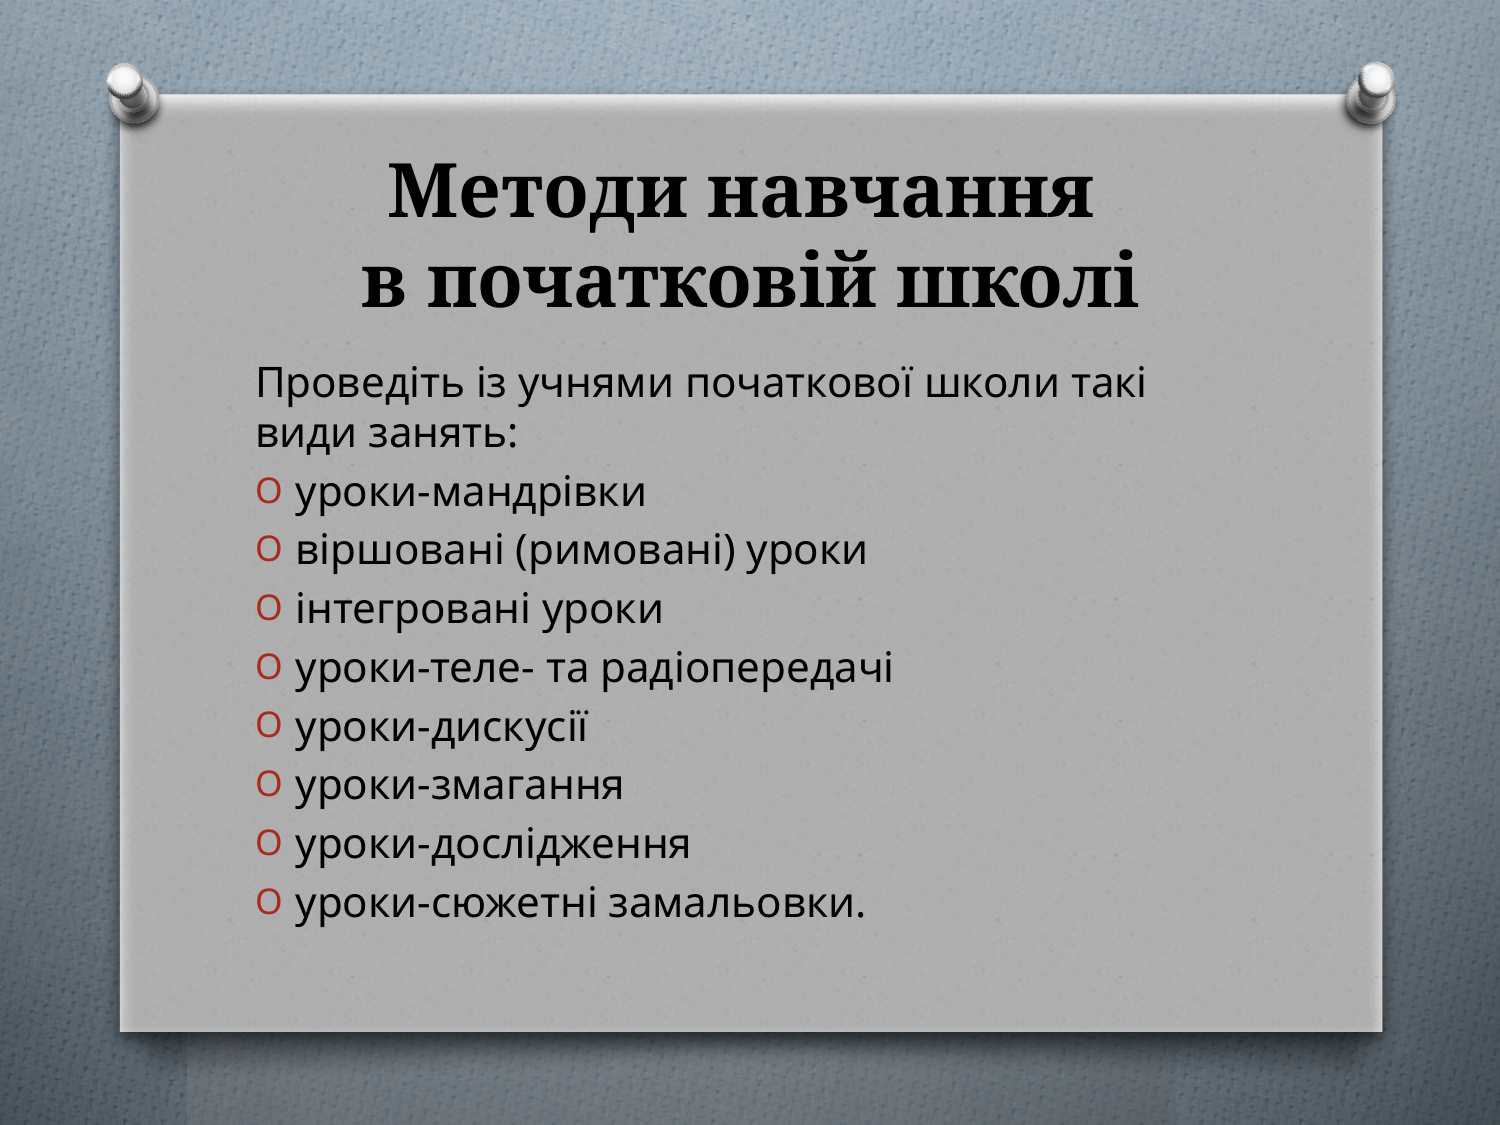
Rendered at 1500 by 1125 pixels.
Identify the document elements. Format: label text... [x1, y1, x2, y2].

title Методи навчання в початковій школі [179, 134, 1323, 332]
picture [1317, 35, 1439, 156]
list Проведіть із учнями початкової школи такі види занять: уроки-мандрівки віршовані (римовані) уроки інтегровані уроки уроки-теле- та радіопередачі уроки-дискусії уроки-змагання уроки-дослідження уроки-сюжетні замальовки. [240, 347, 1257, 939]
picture [75, 29, 198, 153]
